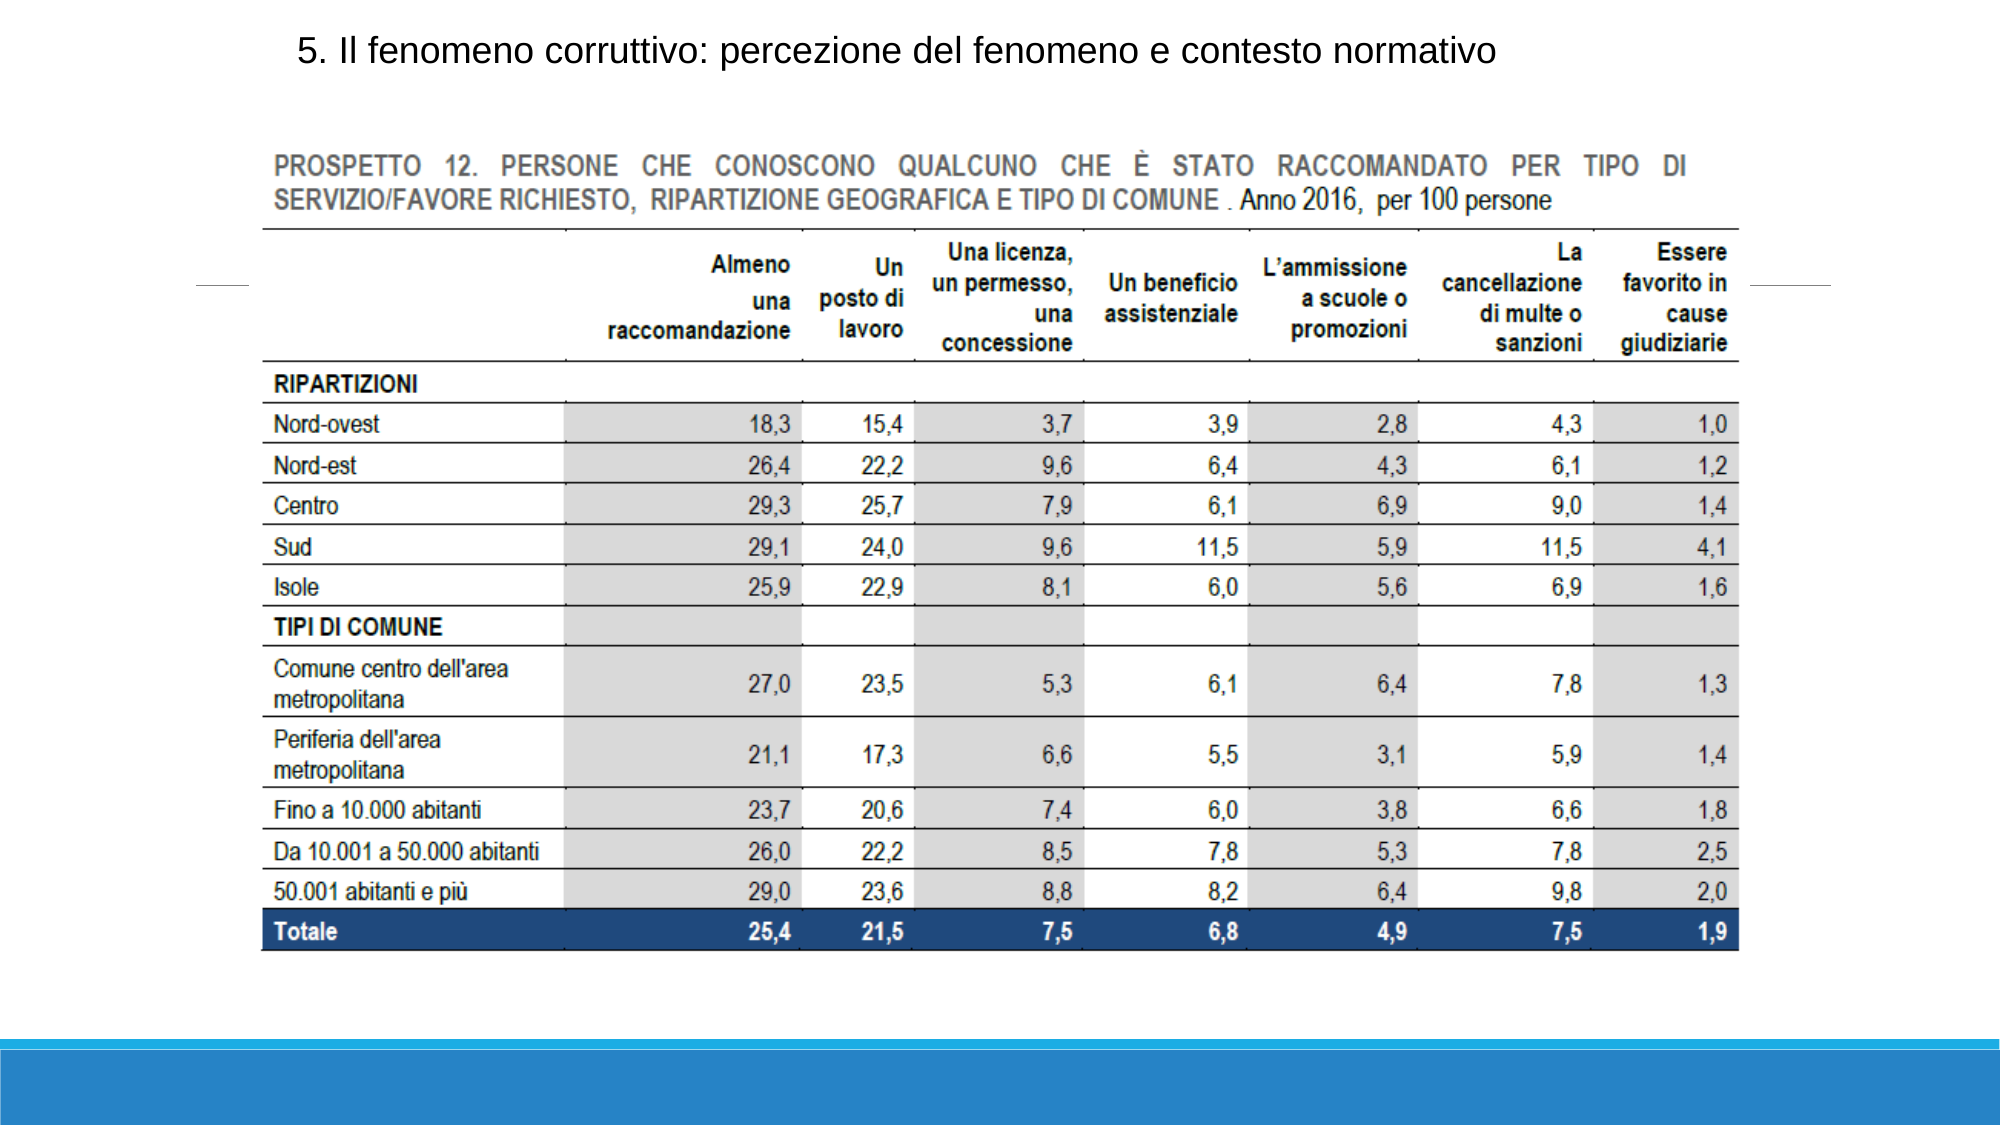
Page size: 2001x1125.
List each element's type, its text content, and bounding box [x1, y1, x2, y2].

text_box 5. Il fenomeno corruttivo: percezione del fenomeno e contesto normativo [282, 19, 1724, 79]
picture [249, 146, 1751, 965]
